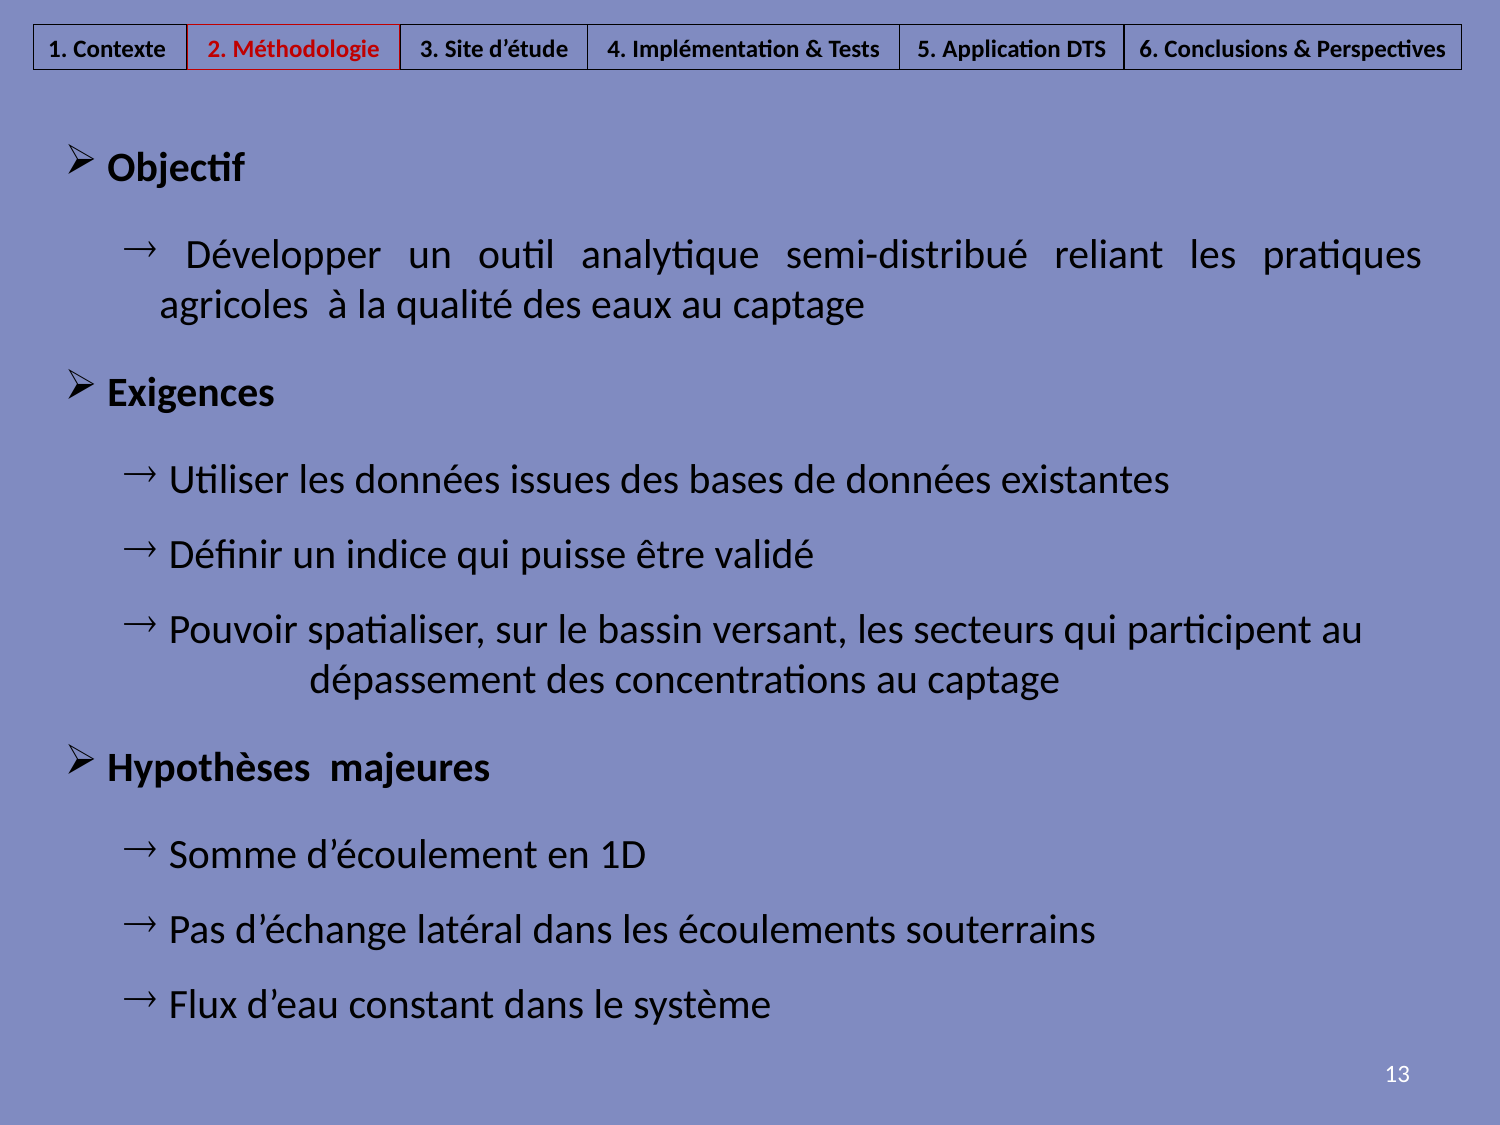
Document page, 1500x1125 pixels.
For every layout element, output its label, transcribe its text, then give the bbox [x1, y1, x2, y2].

slide_number 13 [1074, 1042, 1425, 1103]
text_box Objectif Développer un outil analytique semi-distribué reliant les pratiques agricoles à la qualité des eaux au captage Exigences Utiliser les données issues des bases de données existantes Définir un indice qui puisse être validé Pouvoir spatialiser, sur le bassin versant, les secteurs qui participent au dépassement des concentrations au captage Hypothèses majeures Somme d’écoulement en 1D Pas d’échange latéral dans les écoulements souterrains Flux d’eau constant dans le système [50, 131, 1438, 1092]
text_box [32, 24, 1463, 71]
